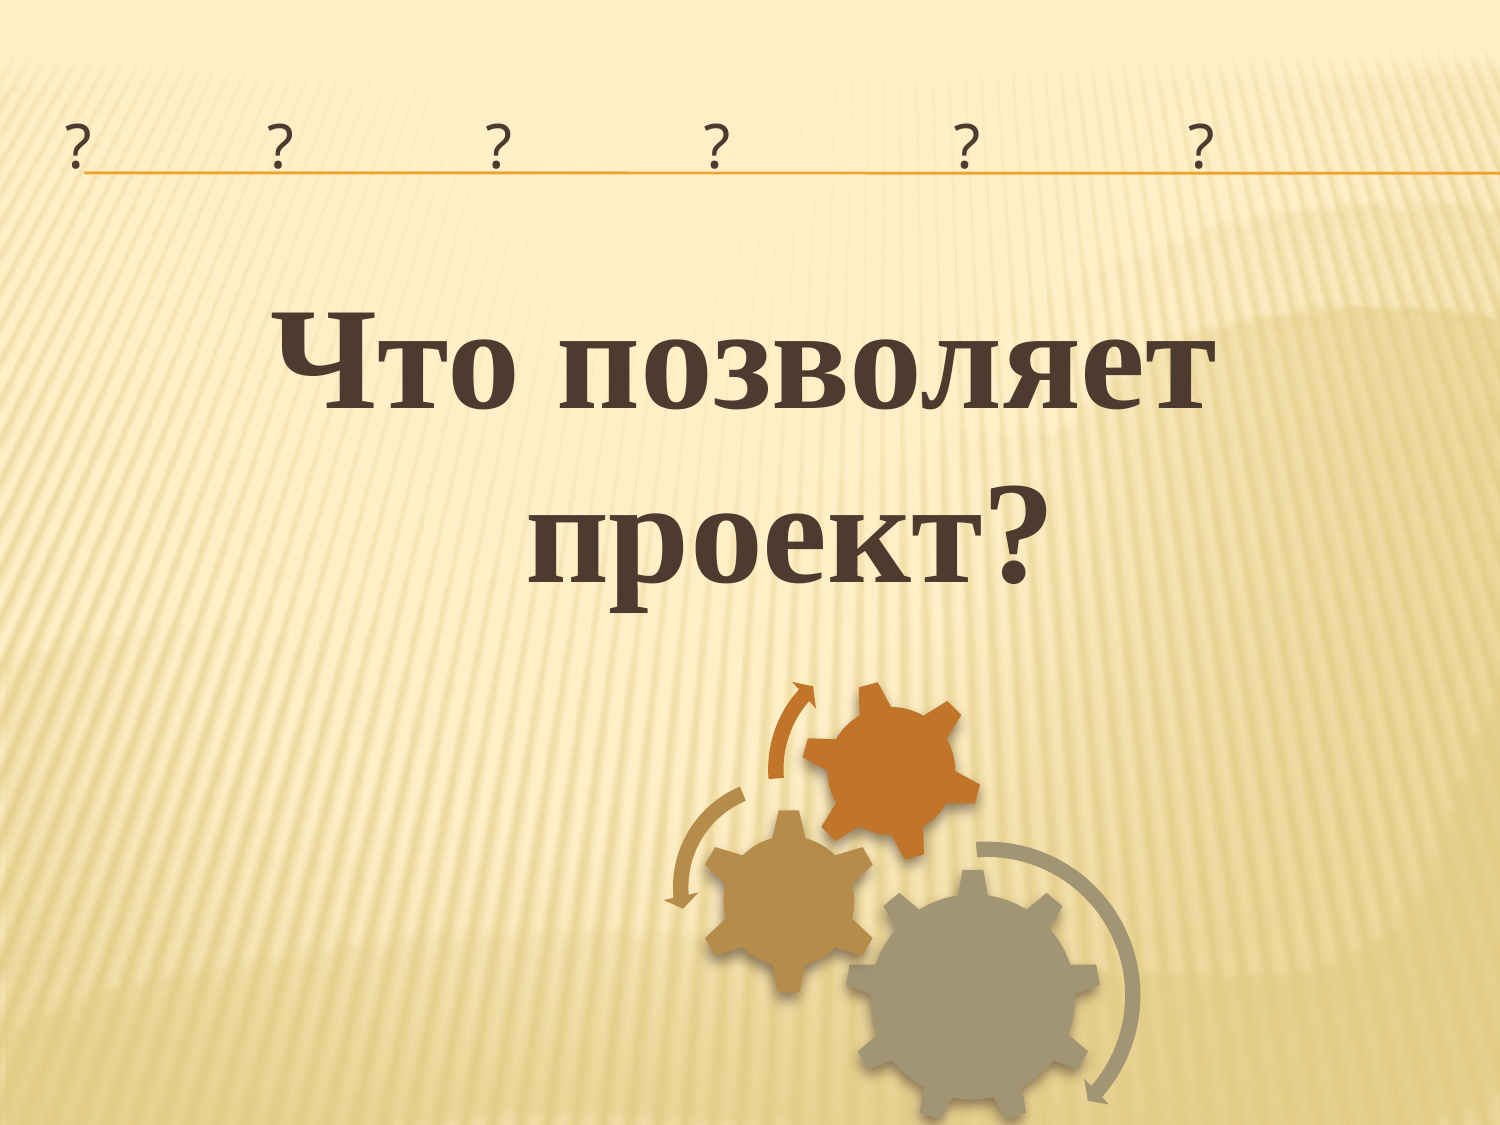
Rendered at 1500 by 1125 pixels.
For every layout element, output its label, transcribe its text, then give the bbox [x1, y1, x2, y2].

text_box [501, 658, 1235, 1125]
list Что позволяет проект? [50, 254, 1475, 998]
title ? ? ? ? ? ? [50, 75, 1475, 213]
